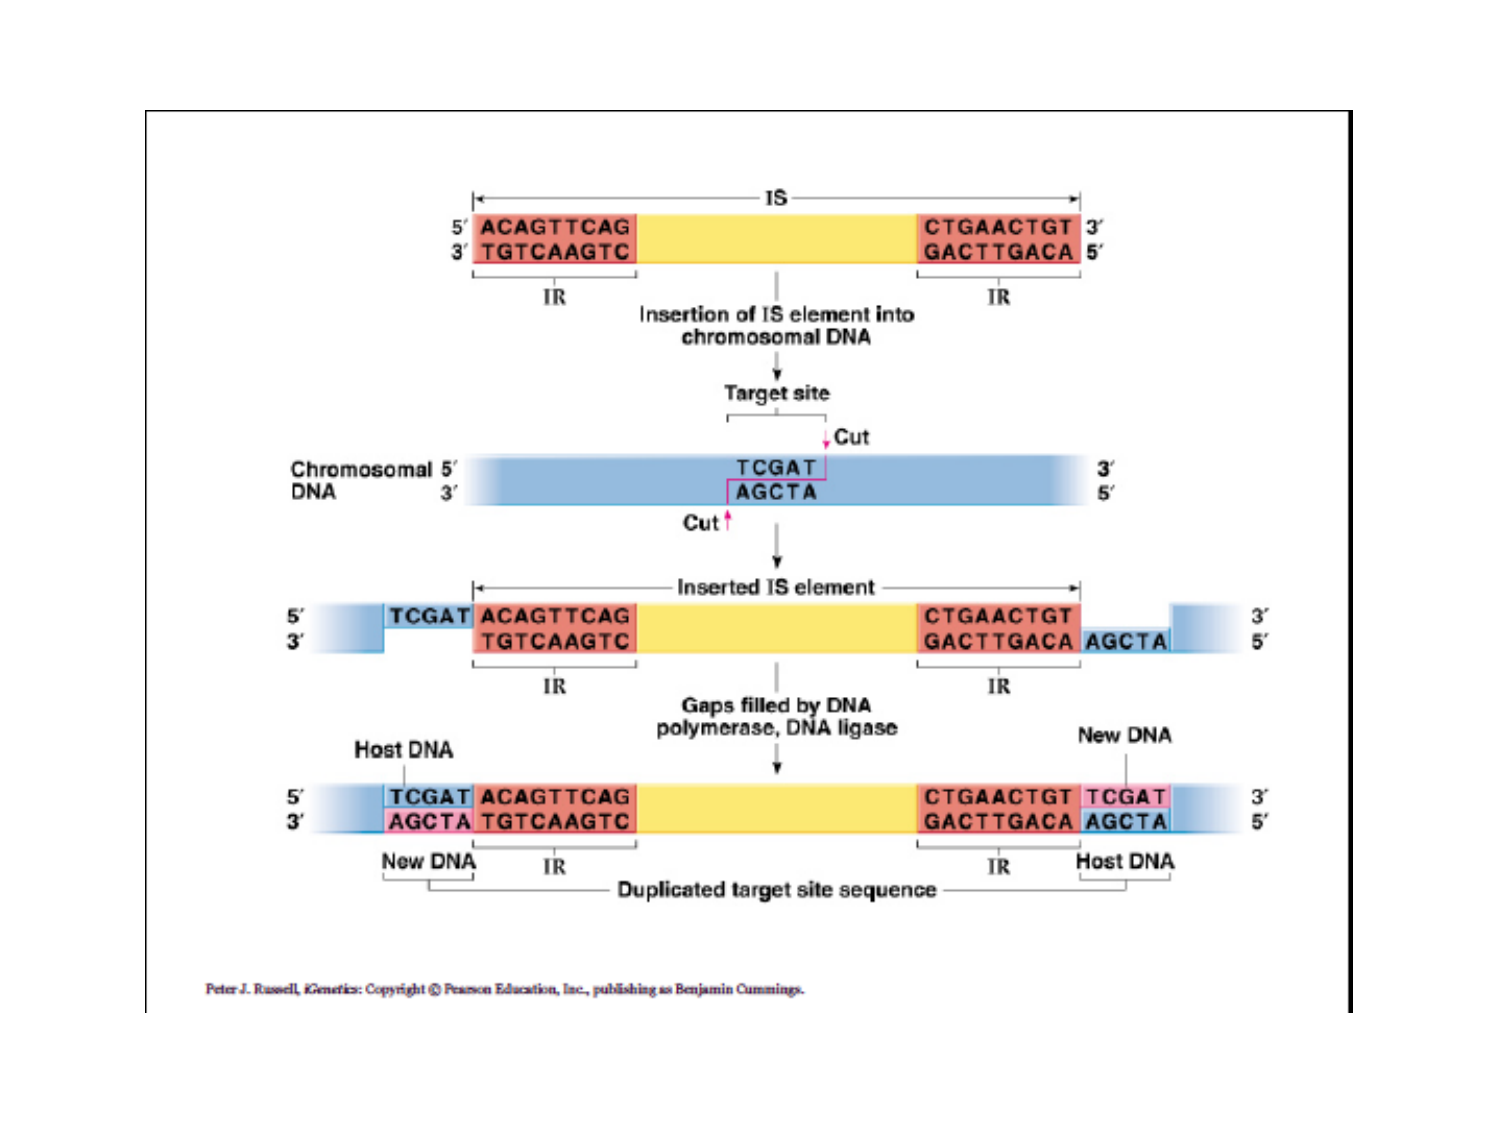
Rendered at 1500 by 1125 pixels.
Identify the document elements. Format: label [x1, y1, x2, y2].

picture [145, 110, 1353, 1013]
